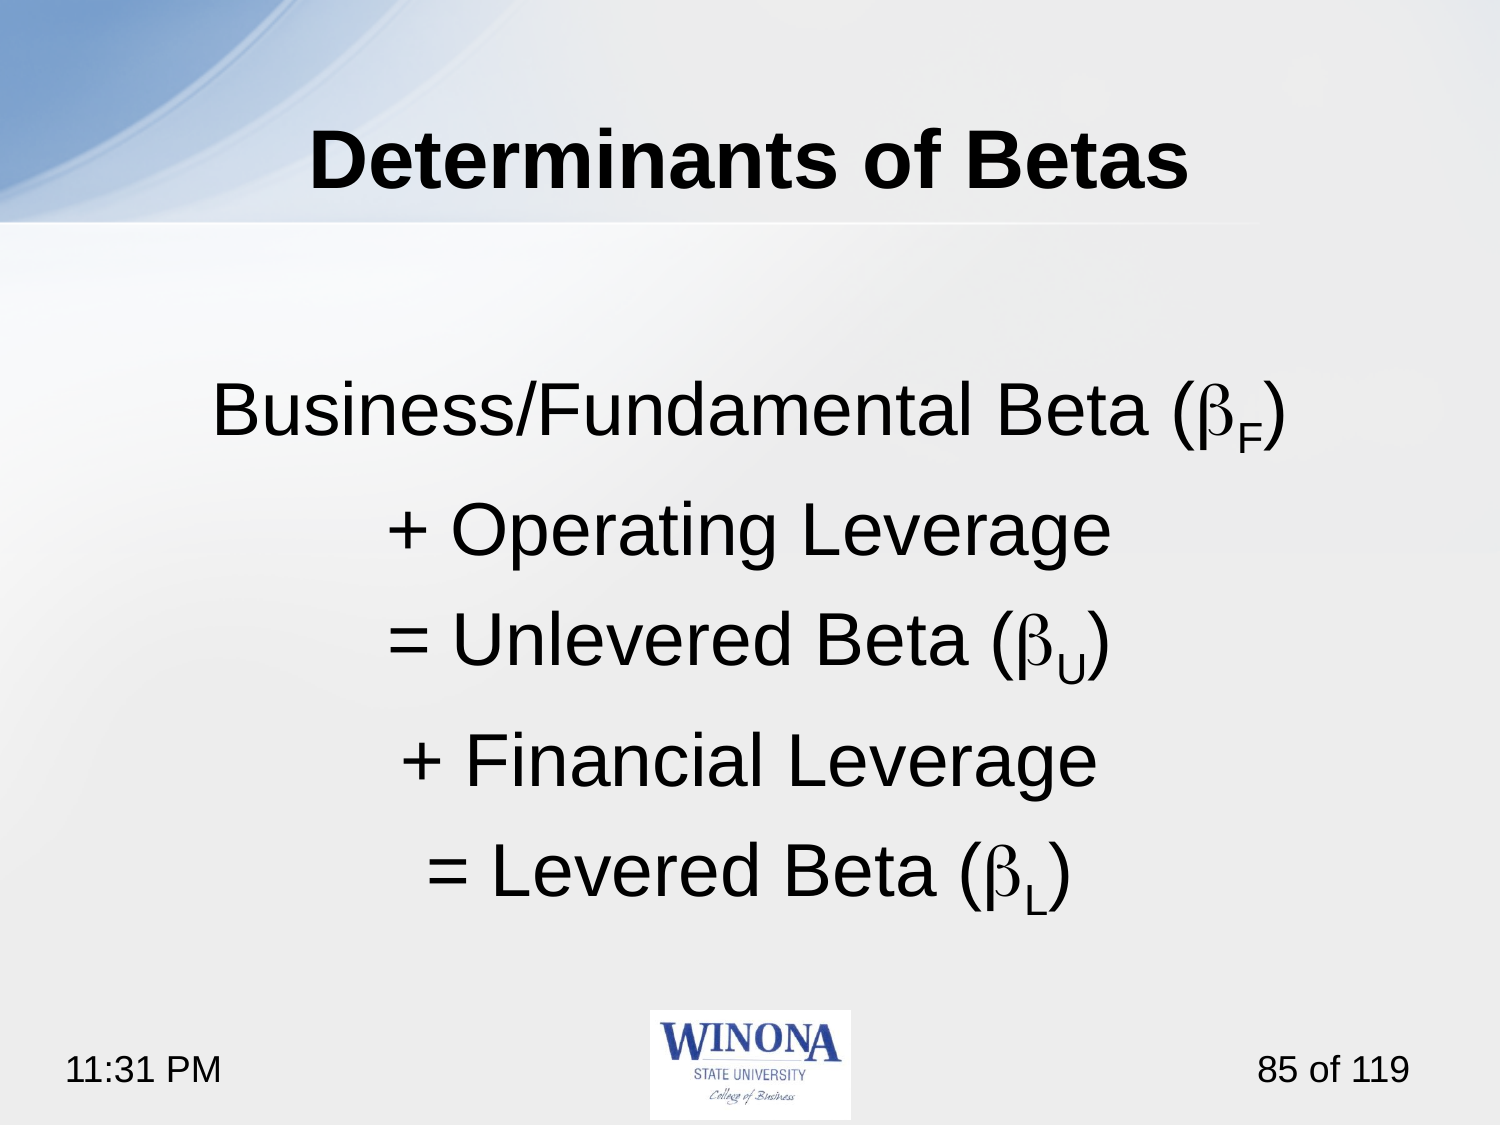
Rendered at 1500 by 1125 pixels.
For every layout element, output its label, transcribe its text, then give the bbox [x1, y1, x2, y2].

title Determinants of Betas [75, 24, 1425, 213]
list Business/Fundamental Beta (bF) + Operating Leverage = Unlevered Beta (bU) + Financial Leverage = Levered Beta (bL) [75, 262, 1425, 1038]
picture [0, 0, 1500, 1125]
